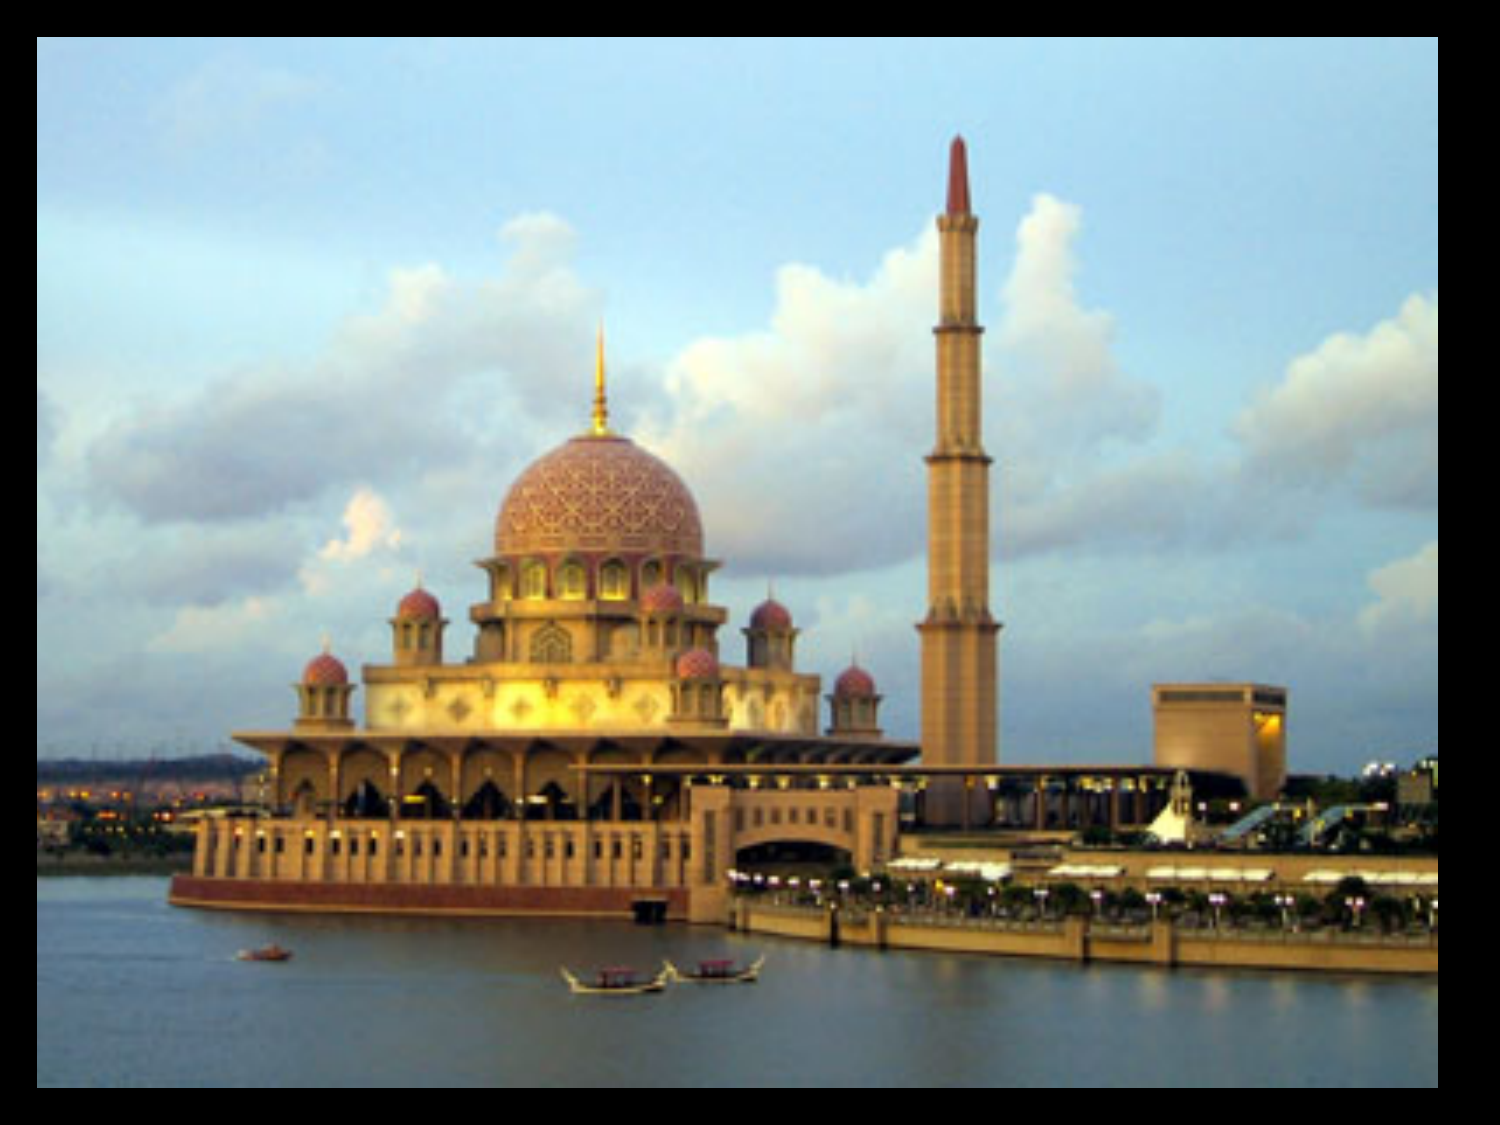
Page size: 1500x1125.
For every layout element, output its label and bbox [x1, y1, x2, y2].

picture [37, 37, 1438, 1088]
